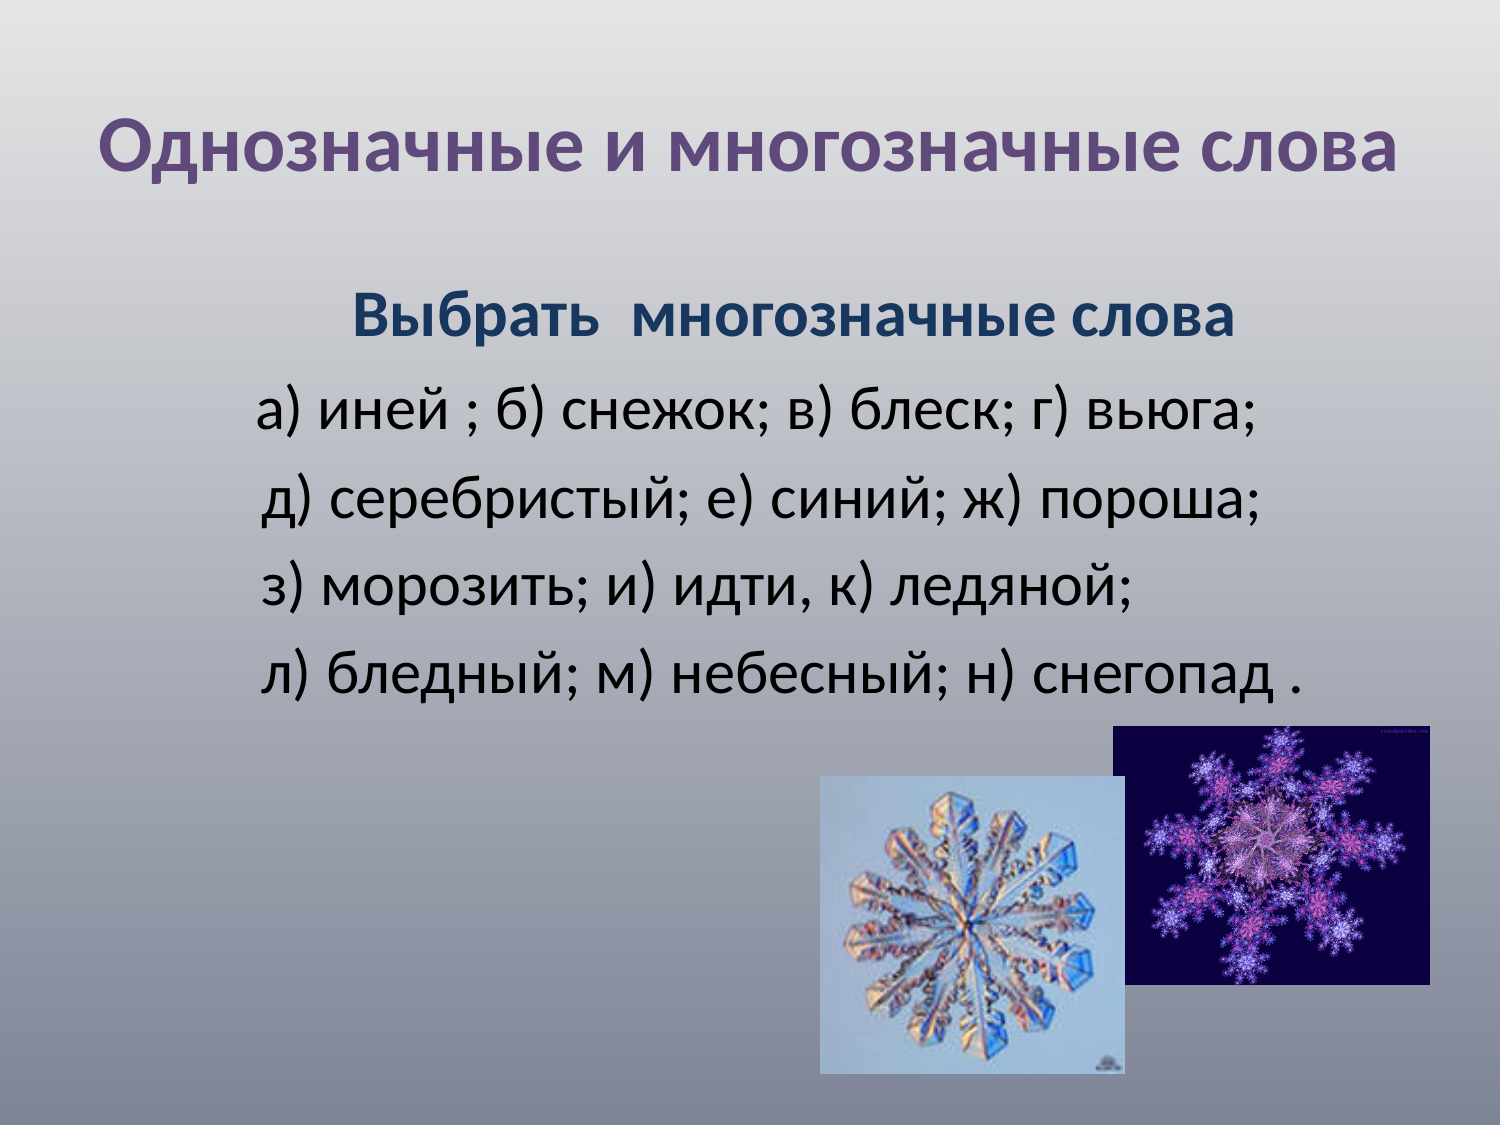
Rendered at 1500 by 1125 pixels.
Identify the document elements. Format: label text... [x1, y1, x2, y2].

title Однозначные и многозначные слова [75, 45, 1425, 233]
picture [820, 726, 1430, 1074]
list Выбрать многозначные слова а) иней ; б) снежок; в) блеск; г) вьюга; д) серебристый; е) синий; ж) пороша; з) морозить; и) идти, к) ледяной; л) бледный; м) небесный; н) снегопад . [75, 262, 1425, 1005]
